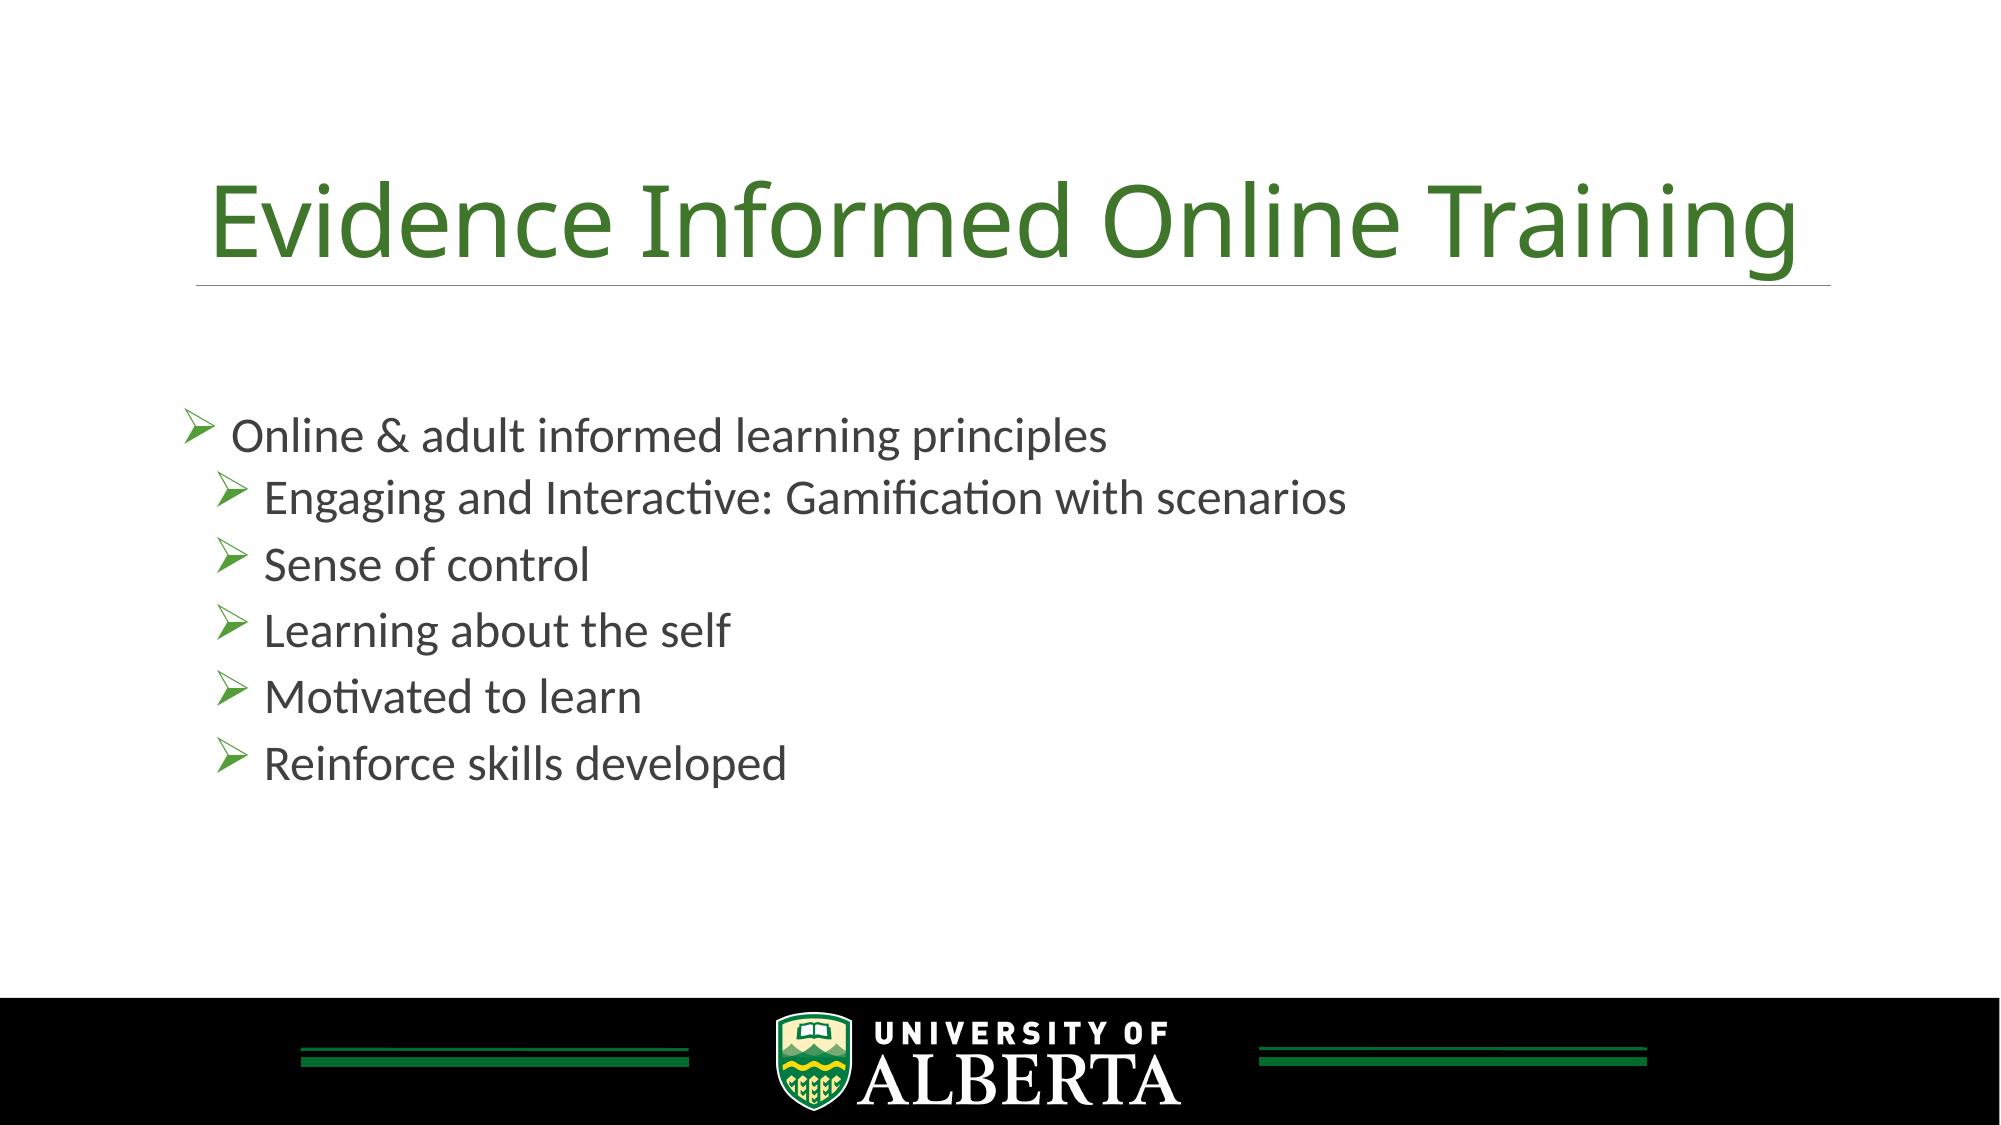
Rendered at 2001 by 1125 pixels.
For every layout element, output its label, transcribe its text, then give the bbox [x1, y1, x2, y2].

picture [776, 1046, 1181, 1111]
list Online & adult informed learning principles Engaging and Interactive: Gamification with scenarios Sense of control Learning about the self Motivated to learn Reinforce skills developed [180, 312, 1830, 1046]
title Evidence Informed Online Training [180, 47, 1830, 285]
